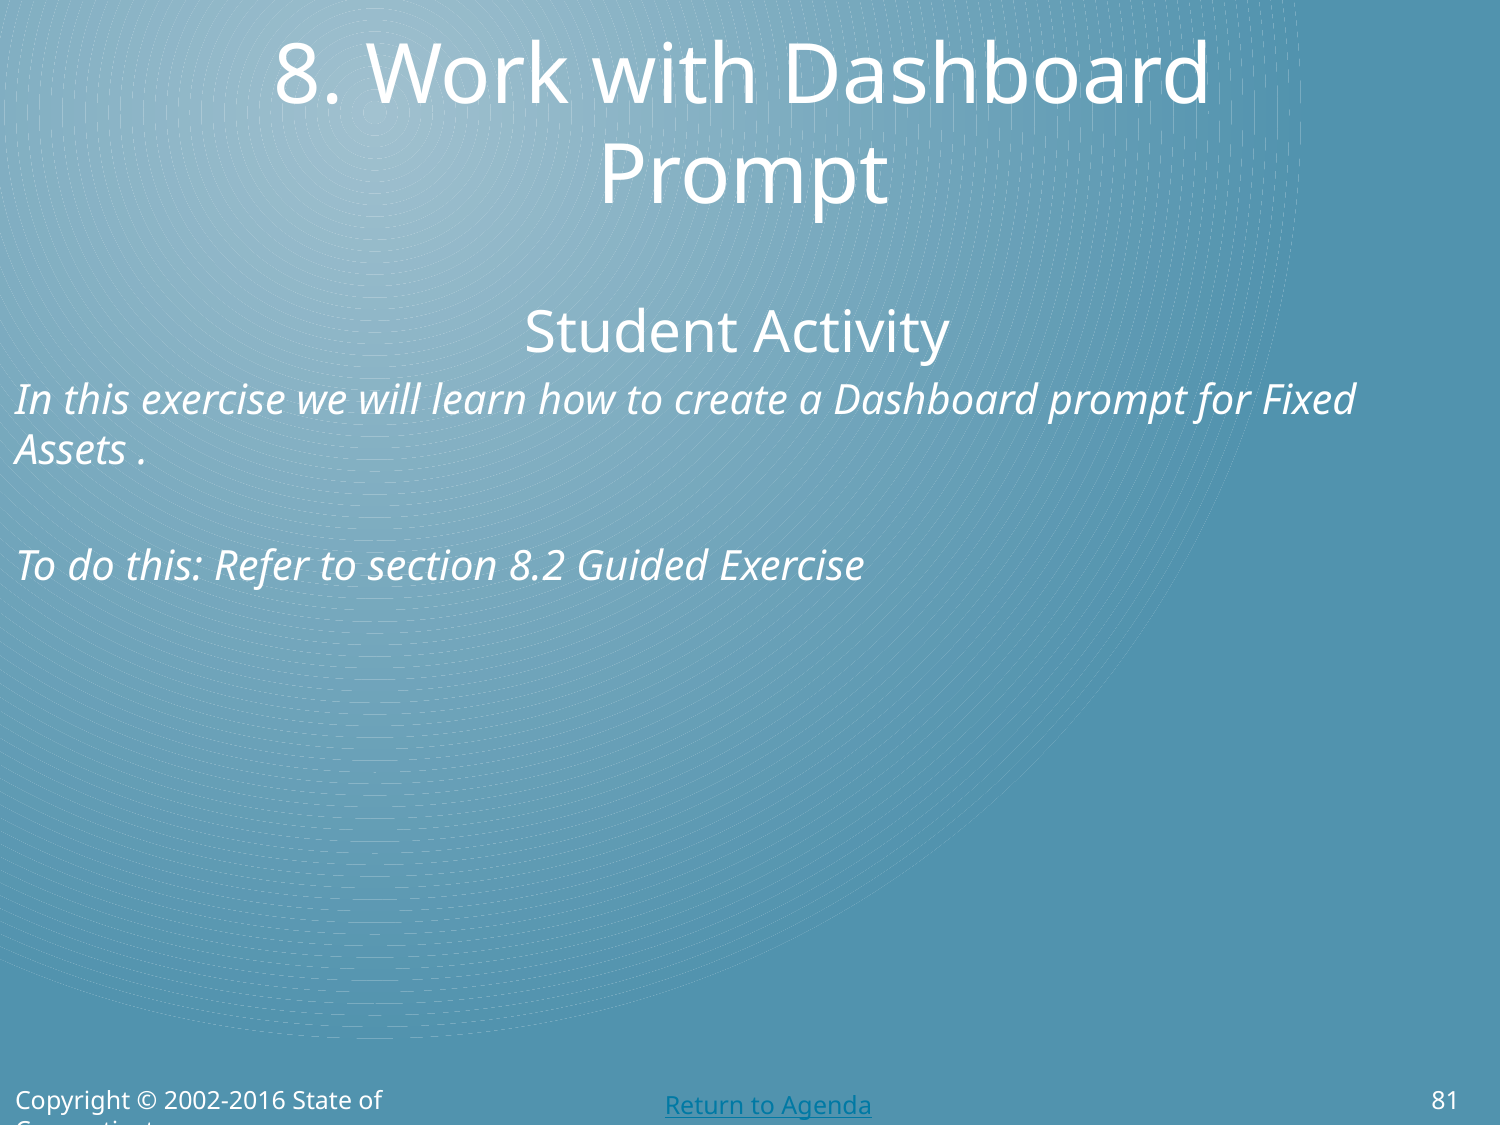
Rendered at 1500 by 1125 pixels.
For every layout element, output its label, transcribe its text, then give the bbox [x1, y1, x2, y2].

text_box 8. Work with Dashboard Prompt [112, 12, 1375, 228]
slide_number 81 [1374, 1077, 1475, 1118]
subtitle Student Activity In this exercise we will learn how to create a Dashboard prompt for Fixed Assets . To do this: Refer to section 8.2 Guided Exercise [0, 224, 1475, 1088]
footer Copyright © 2002-2016 State of Connecticut [0, 1077, 500, 1125]
